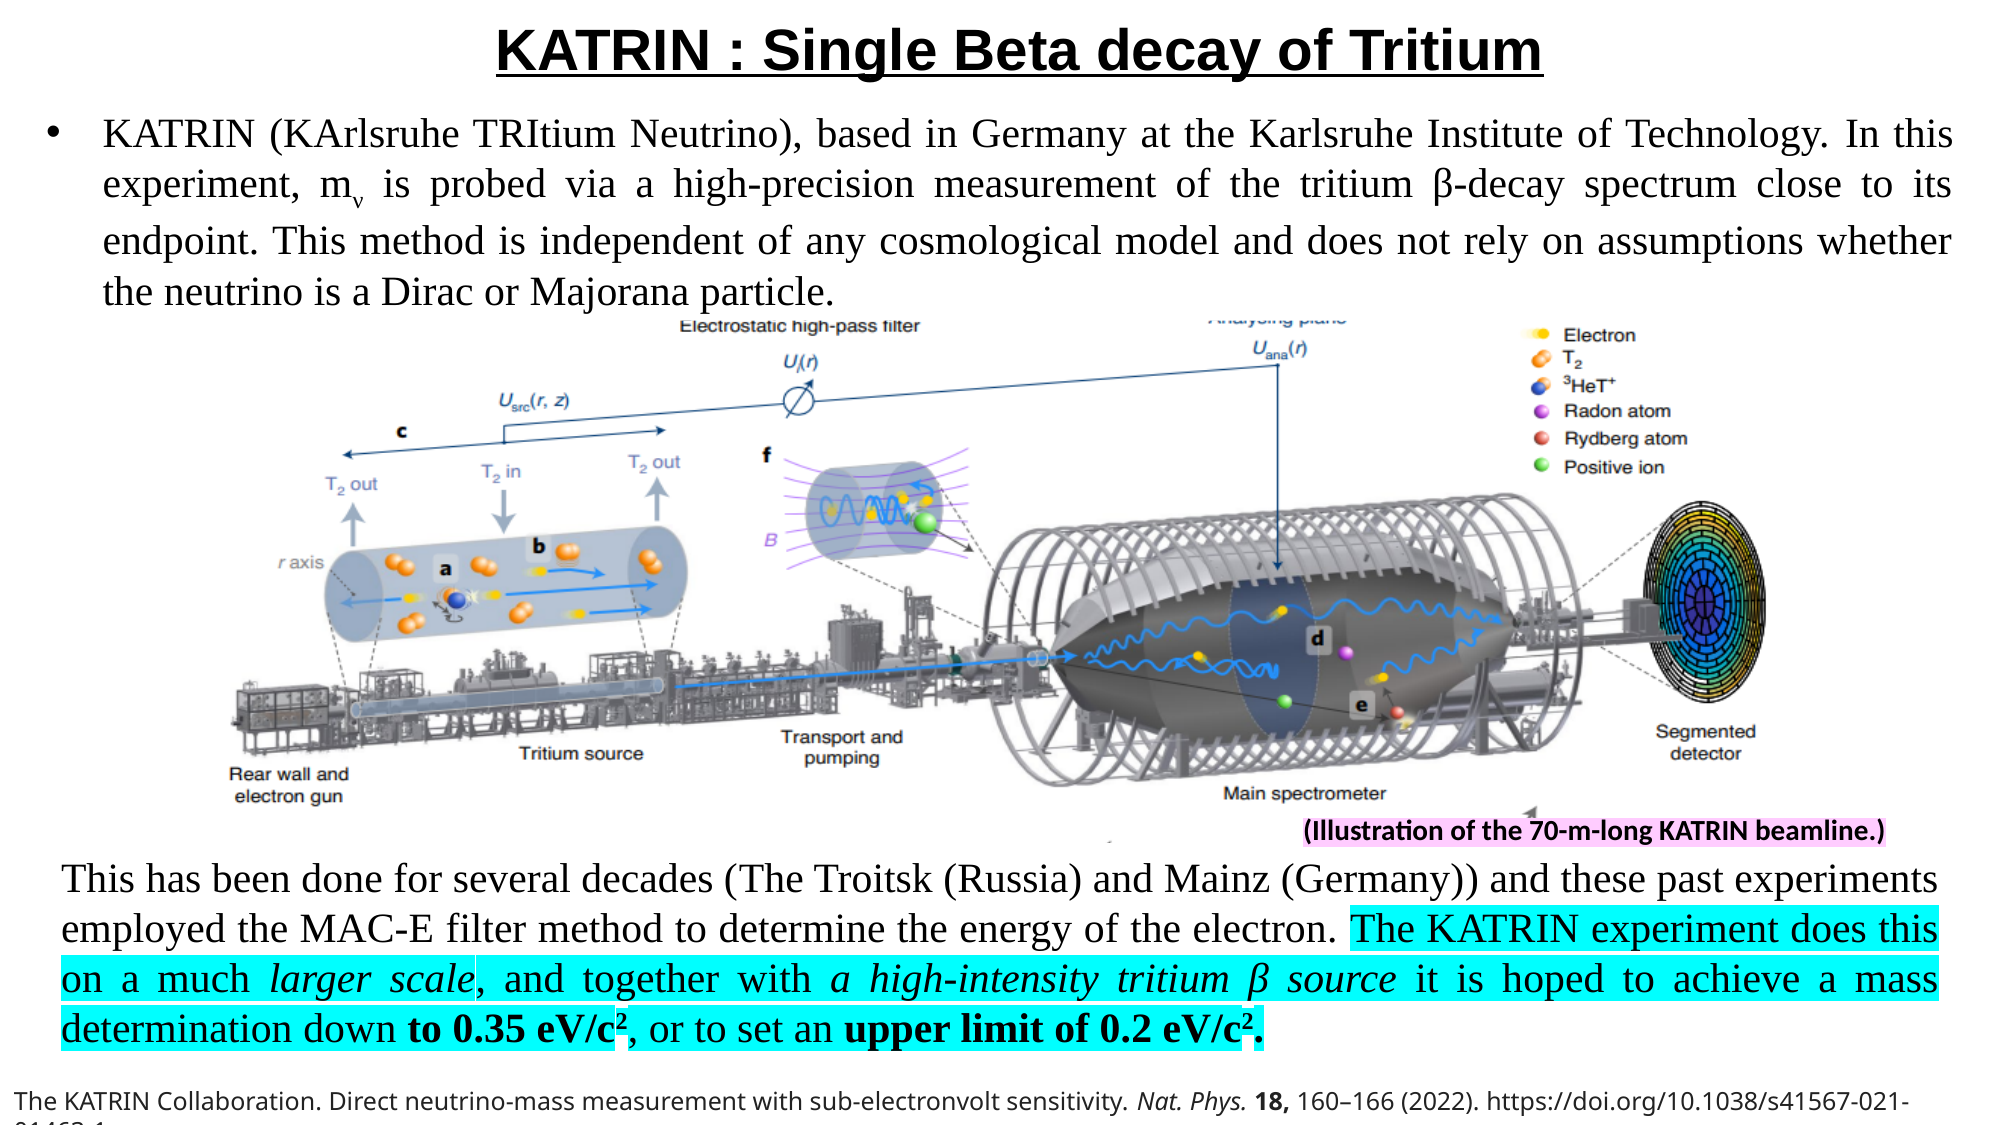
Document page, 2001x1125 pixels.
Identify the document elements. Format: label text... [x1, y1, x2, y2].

text_box The KATRIN Collaboration. Direct neutrino-mass measurement with sub-electronvolt sensitivity. Nat. Phys. 18, 160–166 (2022). https://doi.org/10.1038/s41567-021-01463-1 [0, 1078, 1969, 1125]
text_box KATRIN : Single Beta decay of Tritium [480, 4, 1595, 90]
picture [184, 281, 1816, 1017]
text_box KATRIN (KArlsruhe TRItium Neutrino), based in Germany at the Karlsruhe Institute of Technology. In this experiment, mν is probed via a high-precision measurement of the tritium β-decay spectrum close to its endpoint. This method is independent of any cosmological model and does not rely on assumptions whether the neutrino is a Dirac or Majorana particle. [31, 98, 1969, 321]
text_box (Illustration of the 70-m-long KATRIN beamline.) [1816, 803, 1913, 854]
text_box This has been done for several decades (The Troitsk (Russia) and Mainz (Germany)) and these past experiments employed the MAC-E filter method to determine the energy of the electron. The KATRIN experiment does this on a much larger scale, and together with a high-intensity tritium β source it is hoped to achieve a mass determination down to 0.35 eV/c2, or to set an upper limit of 0.2 eV/c2. [46, 843, 1954, 1058]
